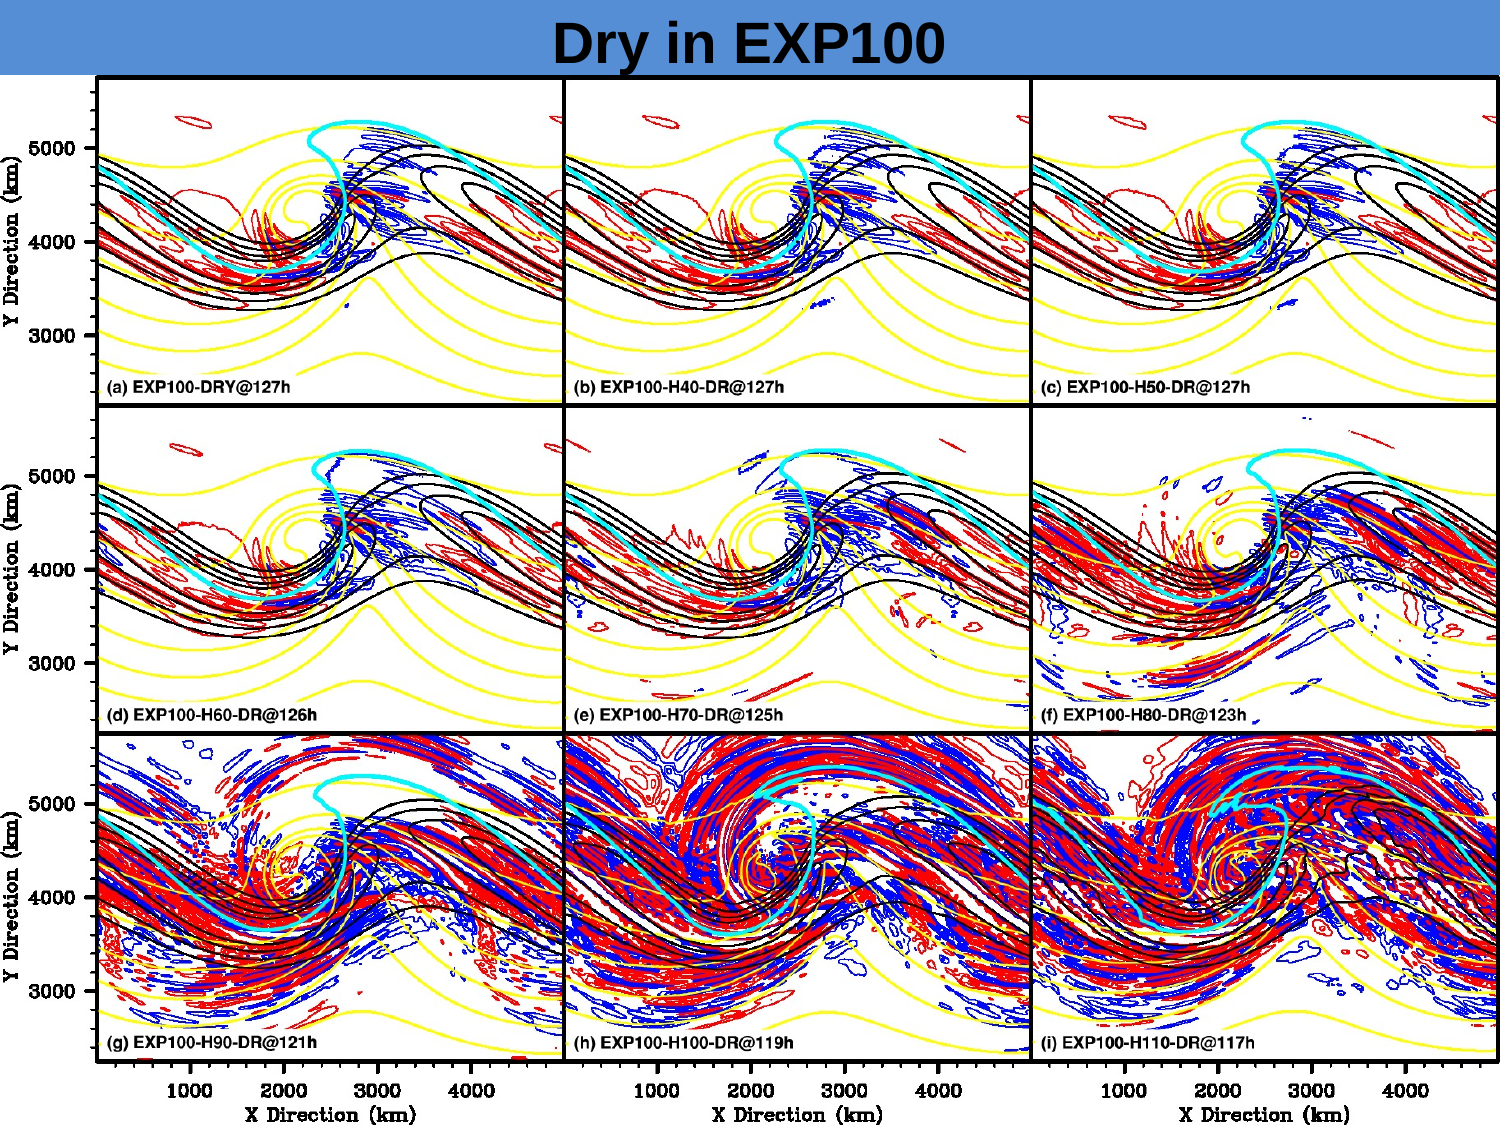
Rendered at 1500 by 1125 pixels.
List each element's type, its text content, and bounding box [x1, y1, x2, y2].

text_box Dry in EXP100 [0, 0, 1500, 75]
picture [0, 75, 1500, 1125]
